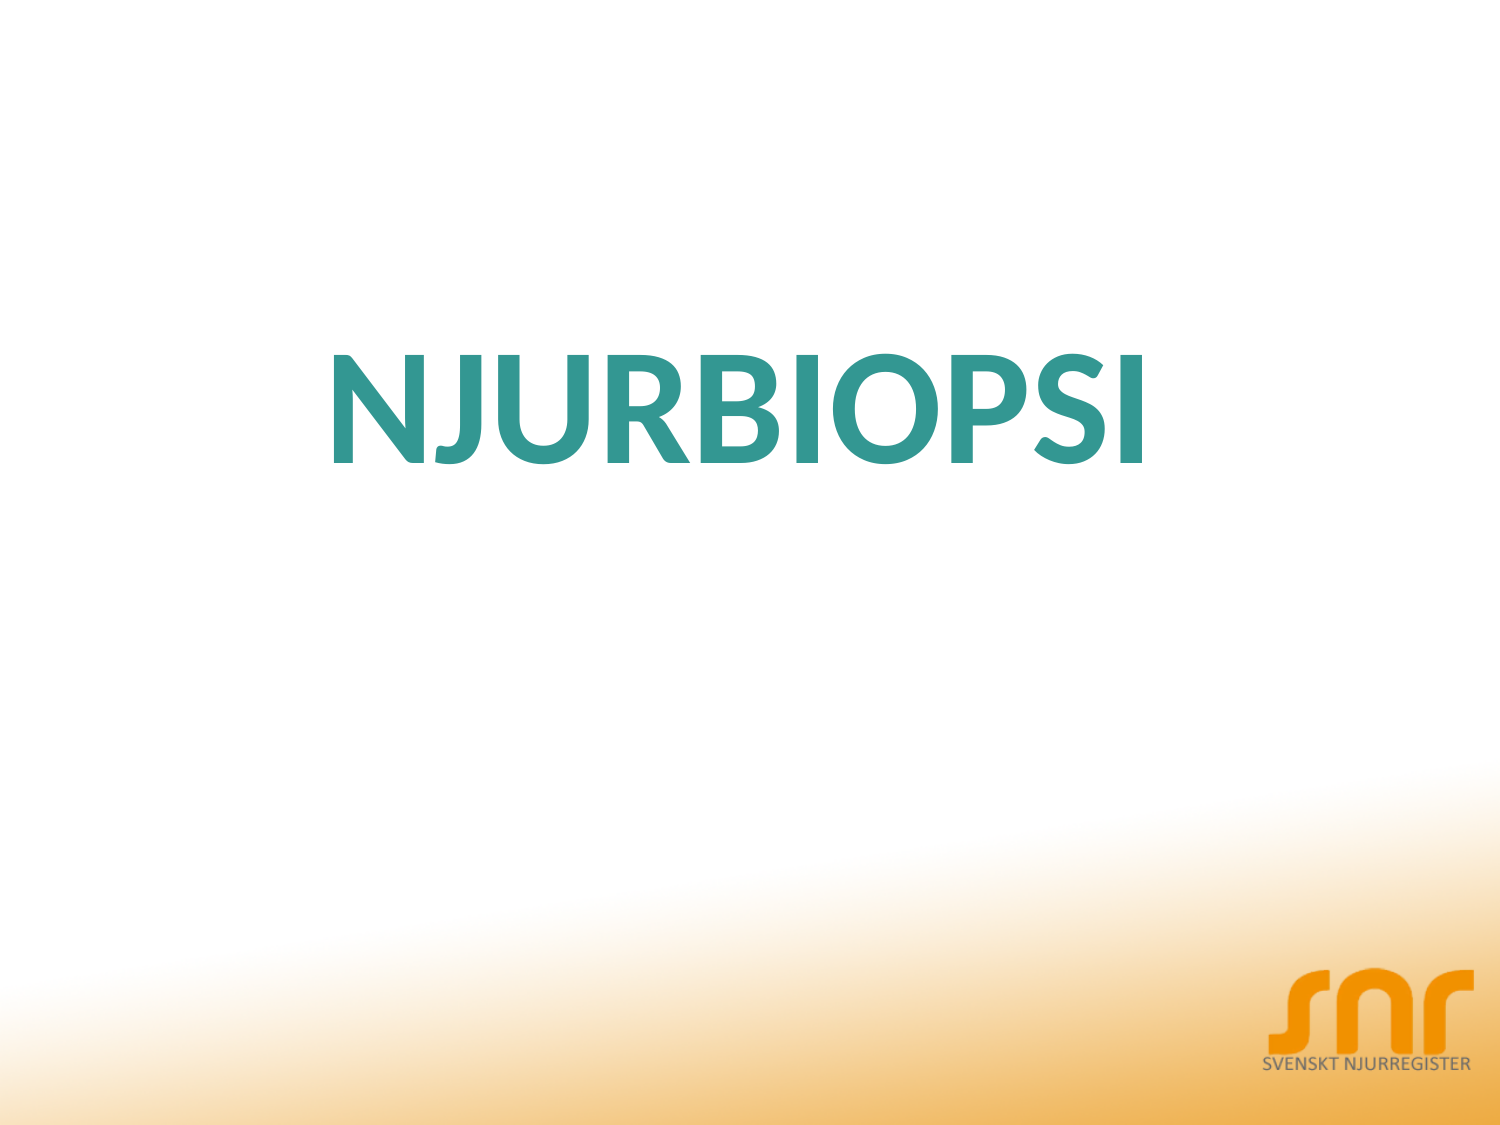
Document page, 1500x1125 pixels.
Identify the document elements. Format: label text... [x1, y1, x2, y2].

title NJURBIOPSI [64, 302, 1415, 491]
picture [0, 0, 1500, 1125]
